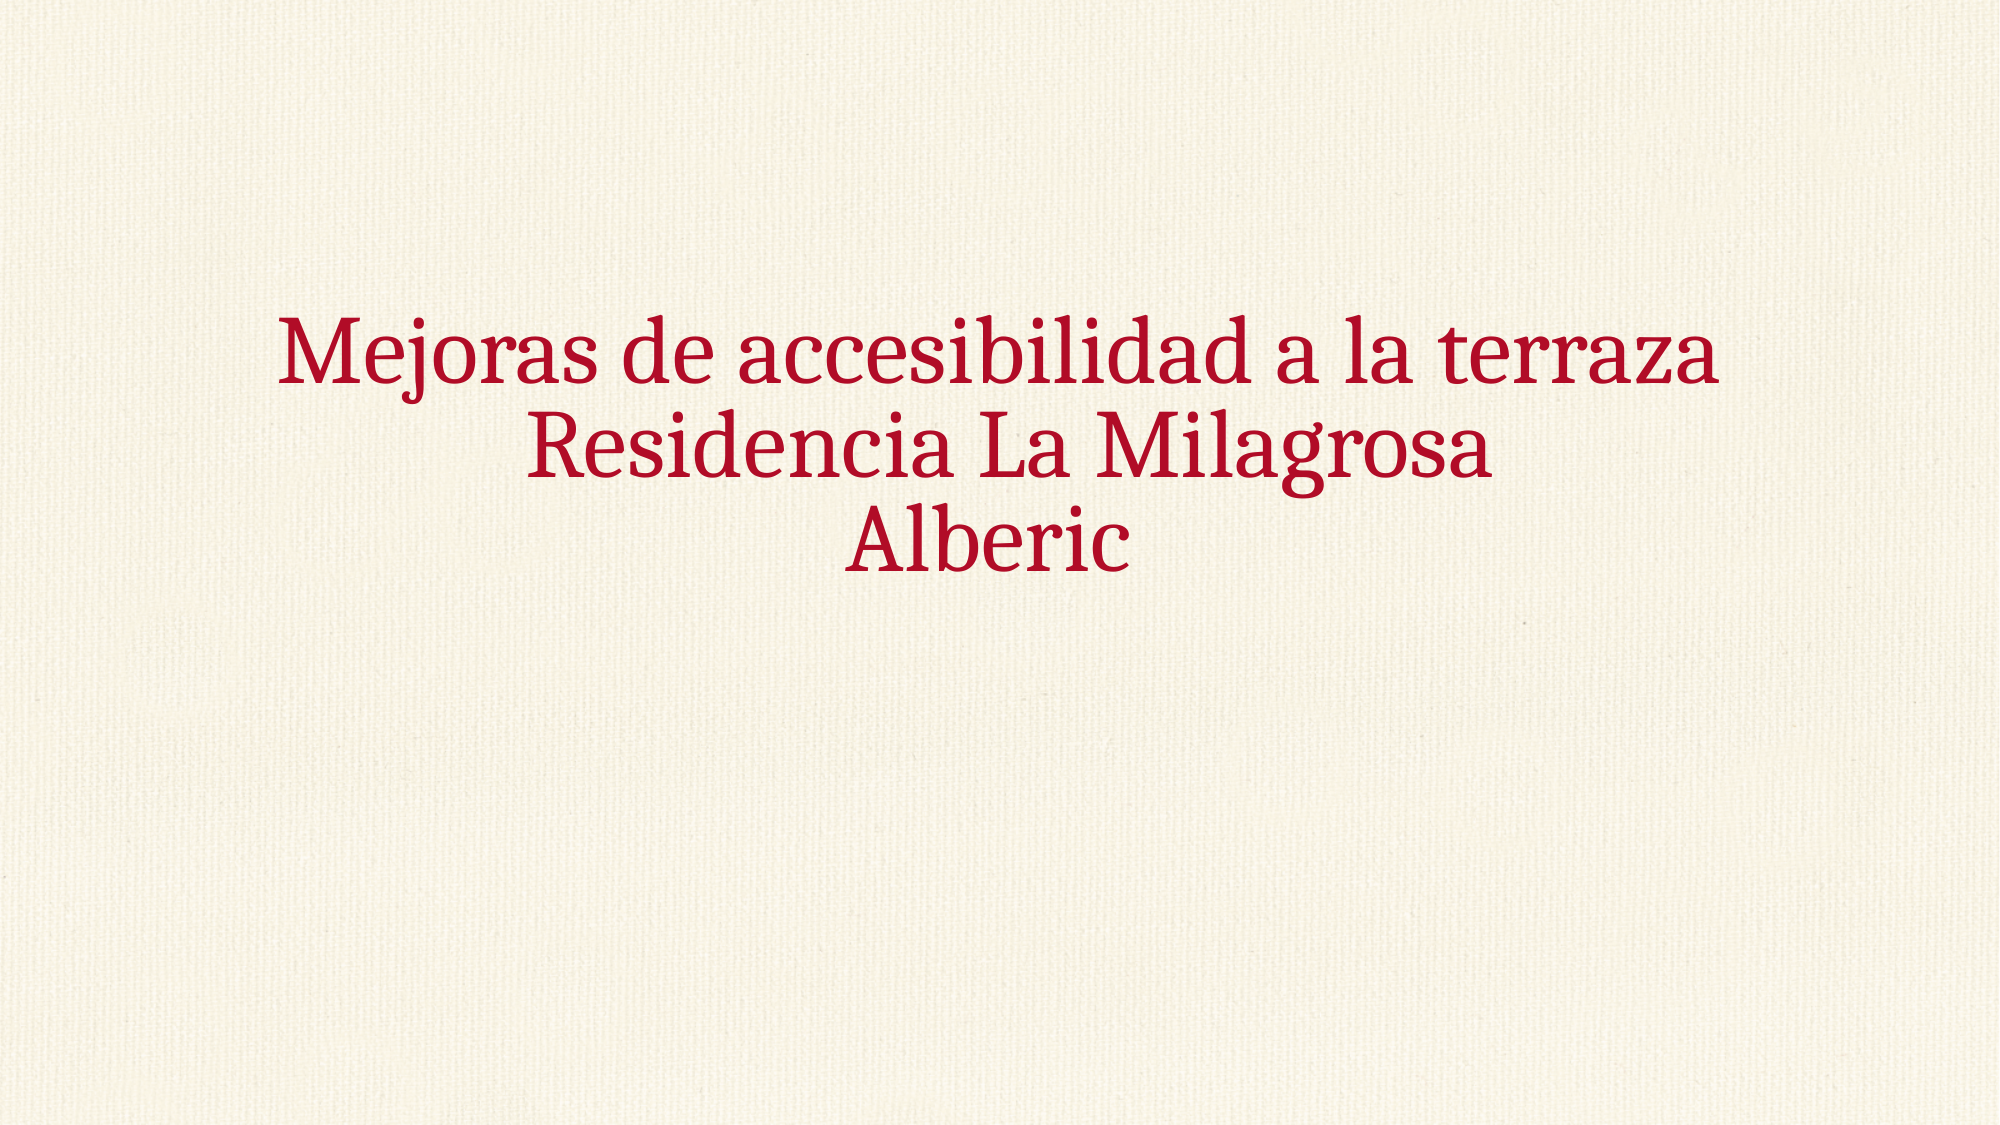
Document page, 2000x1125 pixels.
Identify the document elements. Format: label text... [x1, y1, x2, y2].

picture [0, 0, 2000, 1125]
title Mejoras de accesibilidad a la terraza Residencia La Milagrosa Alberic [249, 270, 1750, 598]
